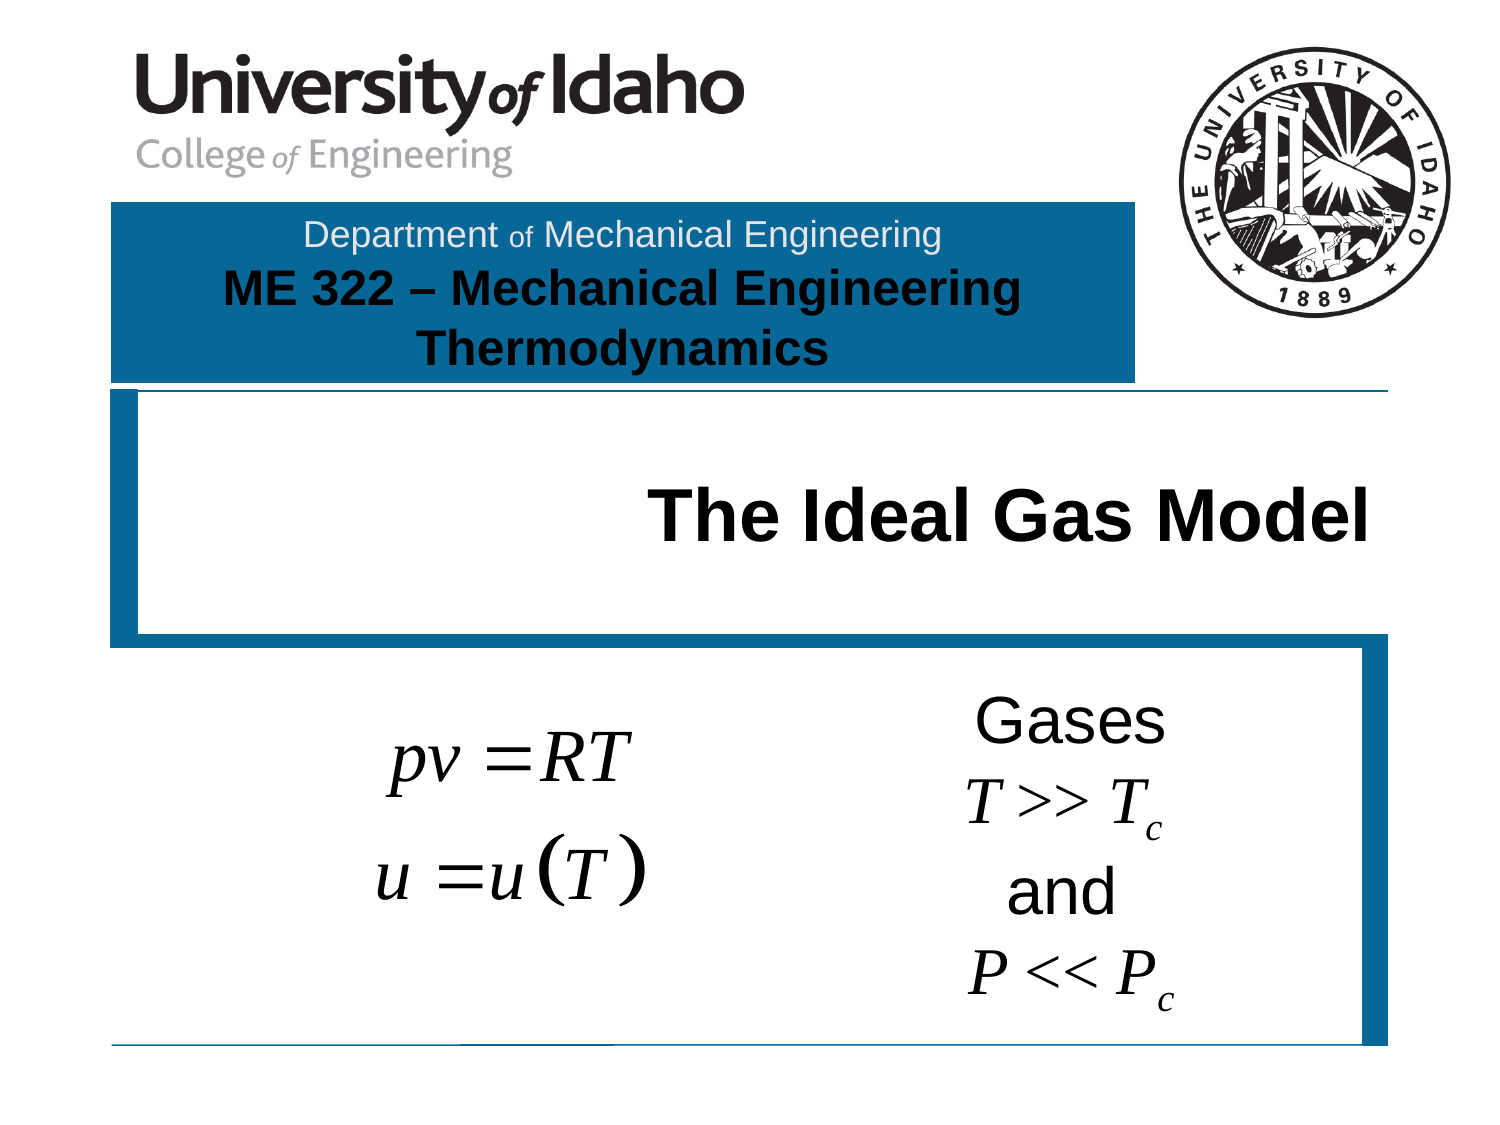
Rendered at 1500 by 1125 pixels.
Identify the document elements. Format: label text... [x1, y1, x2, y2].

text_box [365, 715, 654, 941]
subtitle [112, 647, 1363, 1048]
picture [1165, 33, 1464, 331]
picture [111, 39, 769, 192]
text_box Gases T >> Tc and P << Pc [819, 669, 1324, 1027]
title The Ideal Gas Model [137, 390, 1388, 632]
